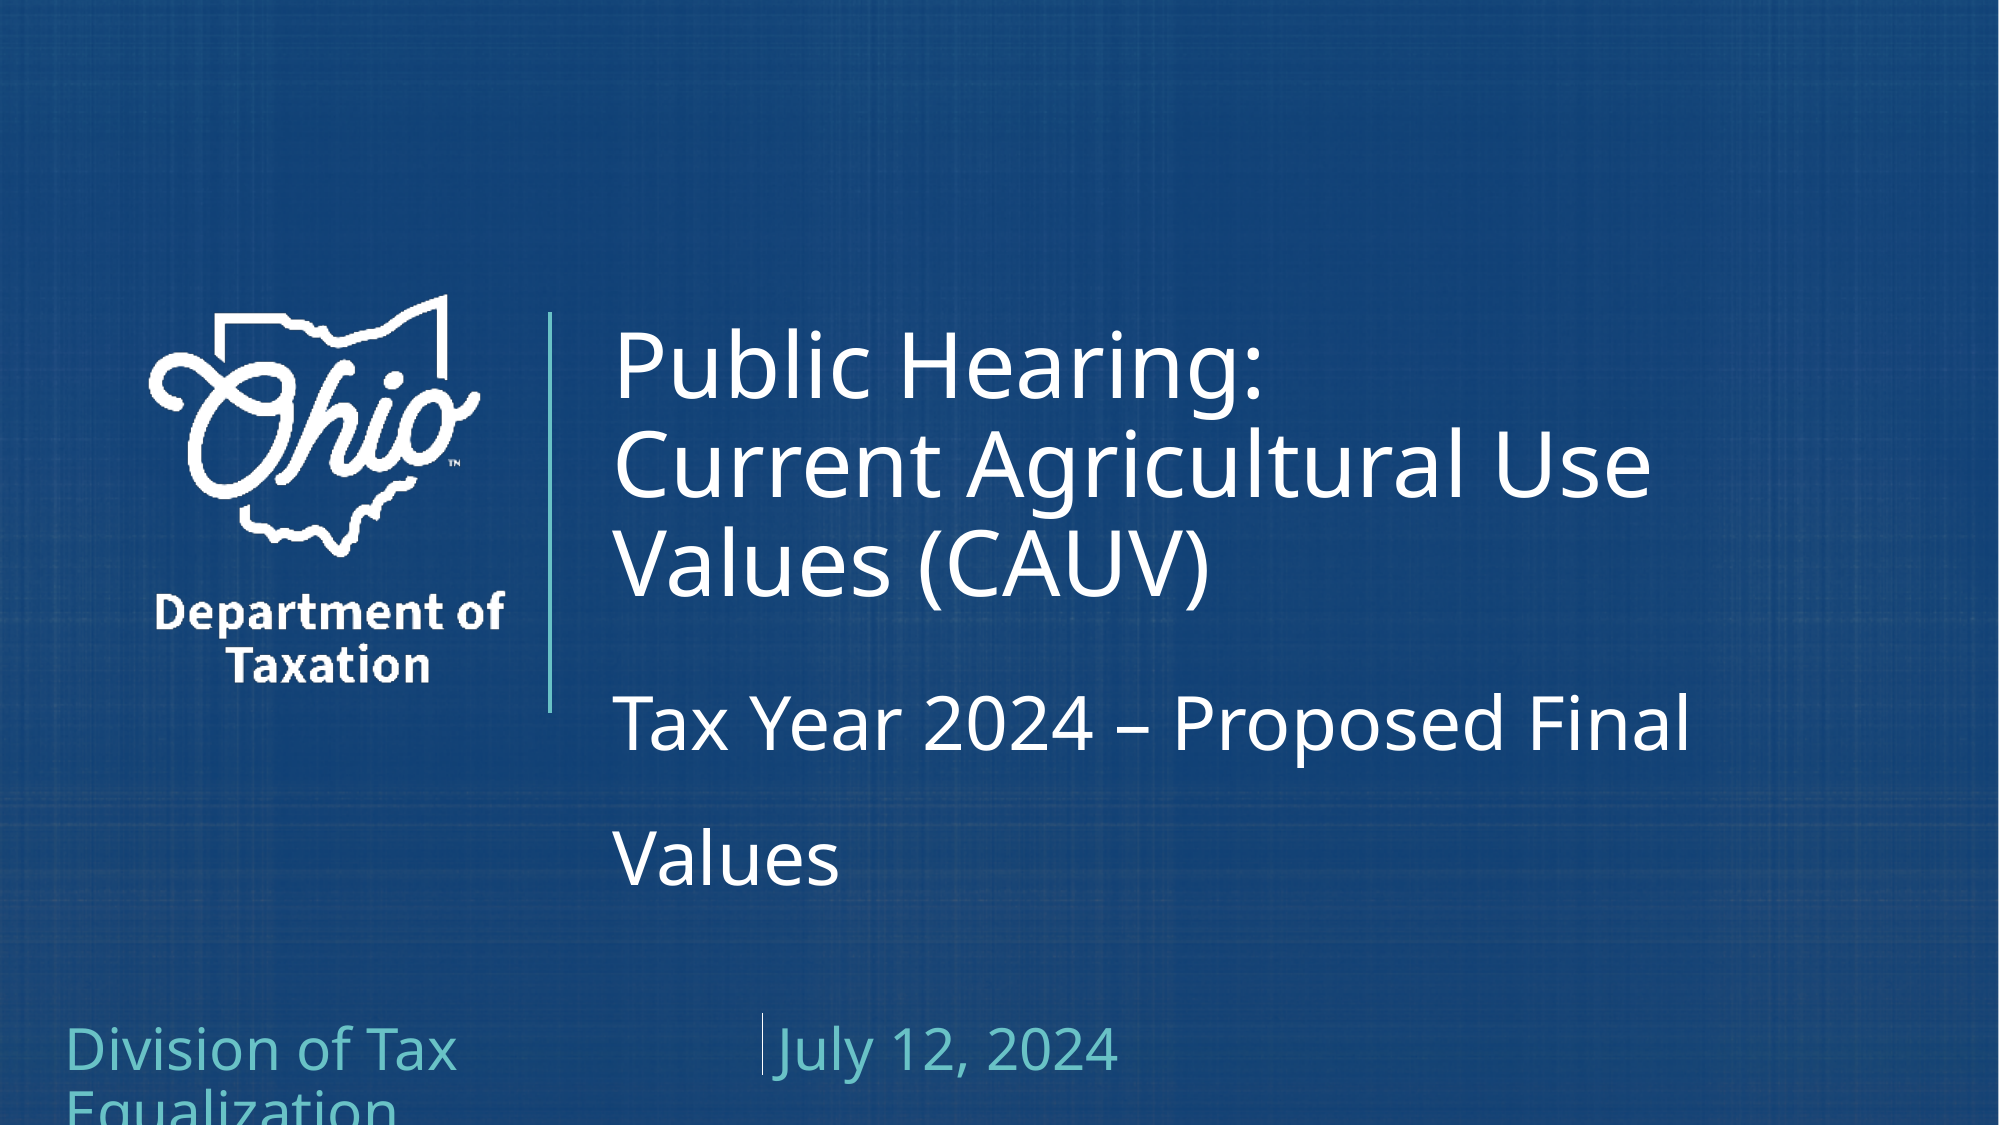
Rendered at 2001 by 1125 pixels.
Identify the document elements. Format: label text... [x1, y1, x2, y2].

list July 12, 2024 [762, 1012, 1300, 1103]
title Public Hearing: Current Agricultural Use Values (CAUV) [612, 312, 1800, 425]
picture [0, 0, 1999, 1125]
list Tax Year 2024 – Proposed Final Values [612, 512, 1850, 613]
list Division of Tax Equalization [50, 1012, 762, 1103]
